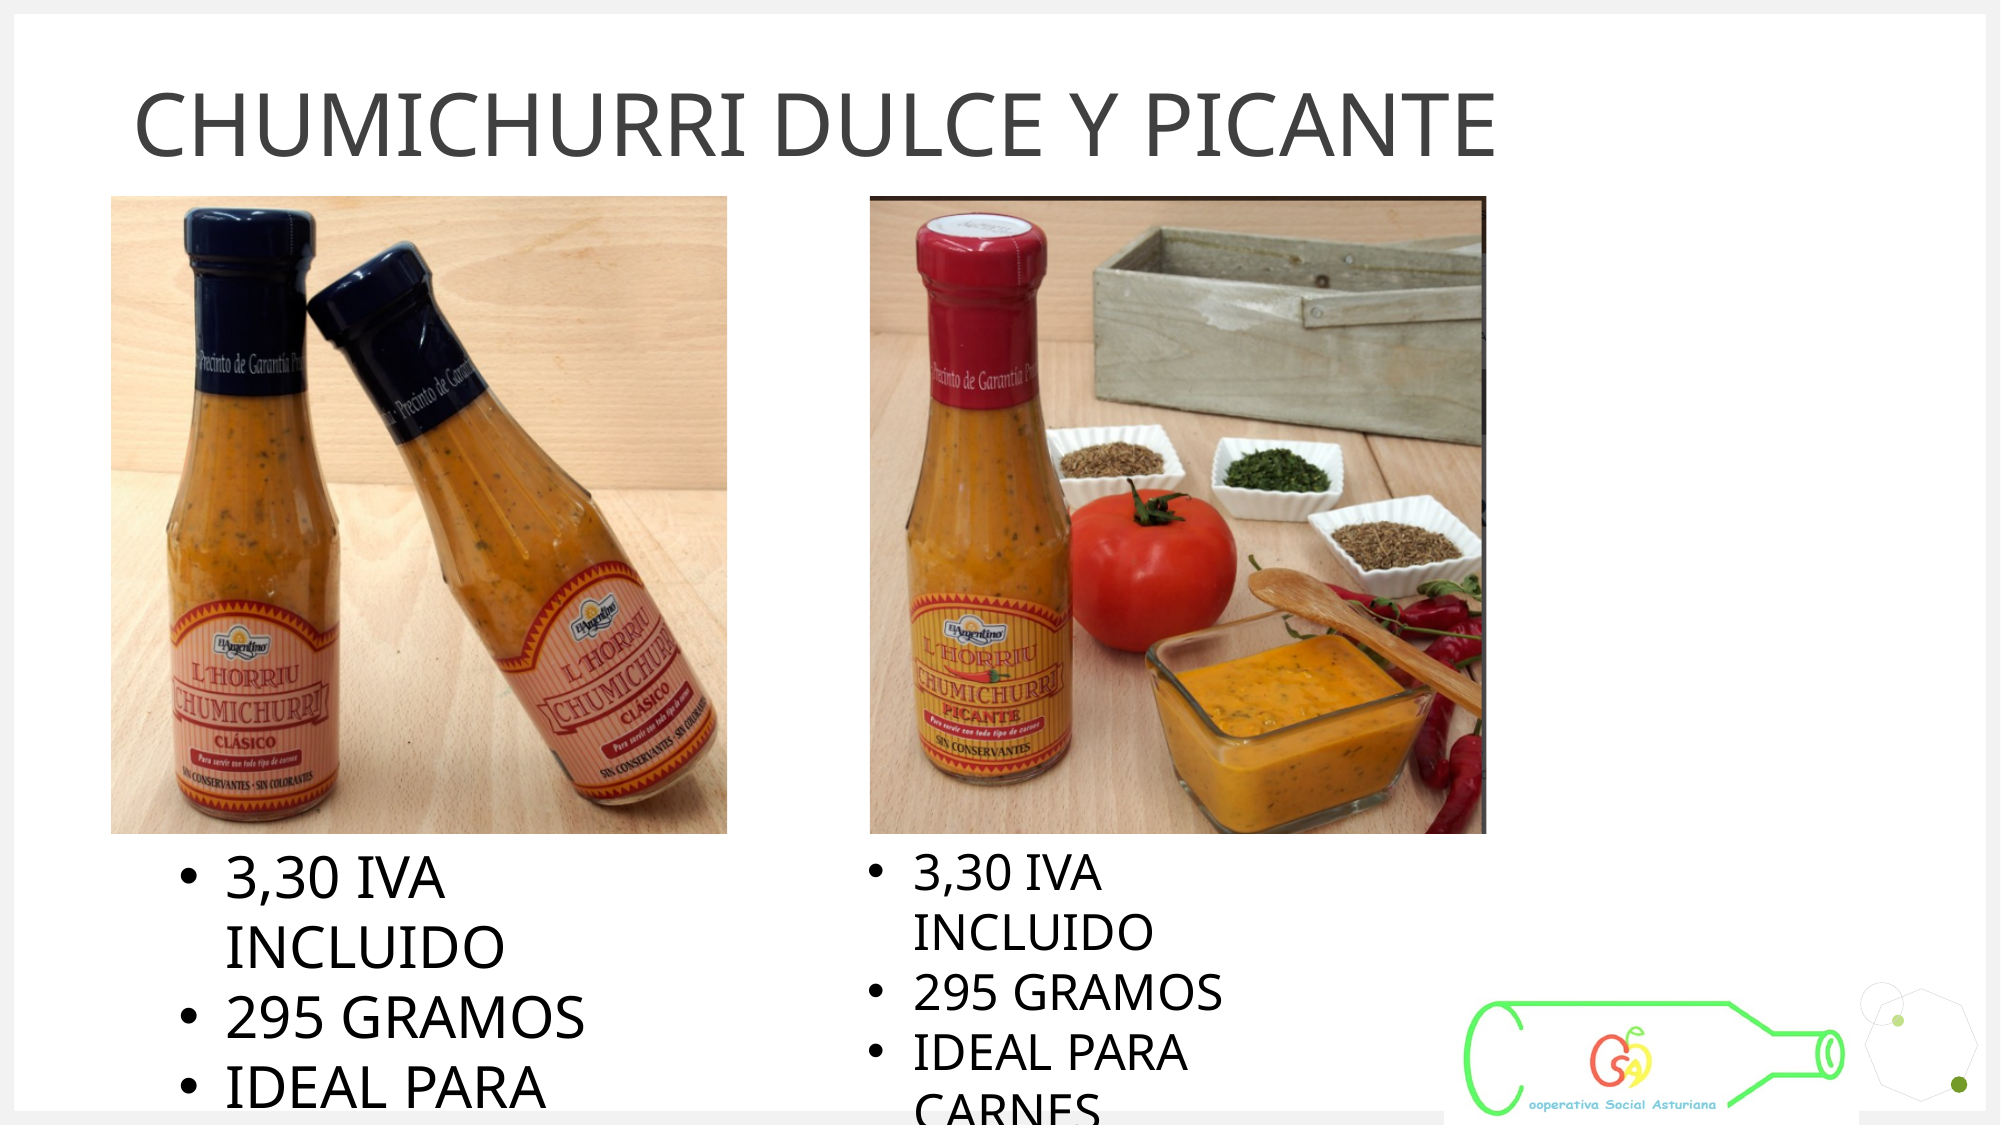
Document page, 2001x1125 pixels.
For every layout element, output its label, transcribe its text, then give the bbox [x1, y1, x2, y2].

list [111, 196, 728, 834]
title CHUMICHURRI DULCE Y PICANTE [111, 60, 1522, 197]
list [869, 196, 1487, 834]
text_box 3,30 IVA INCLUIDO 295 GRAMOS IDEAL PARA CARNES SABOR DULCE [163, 833, 745, 1125]
text_box 3,30 IVA INCLUIDO 295 GRAMOS IDEAL PARA CARNES SABOR PICANTE [852, 833, 1349, 1125]
picture [1444, 980, 1859, 1125]
